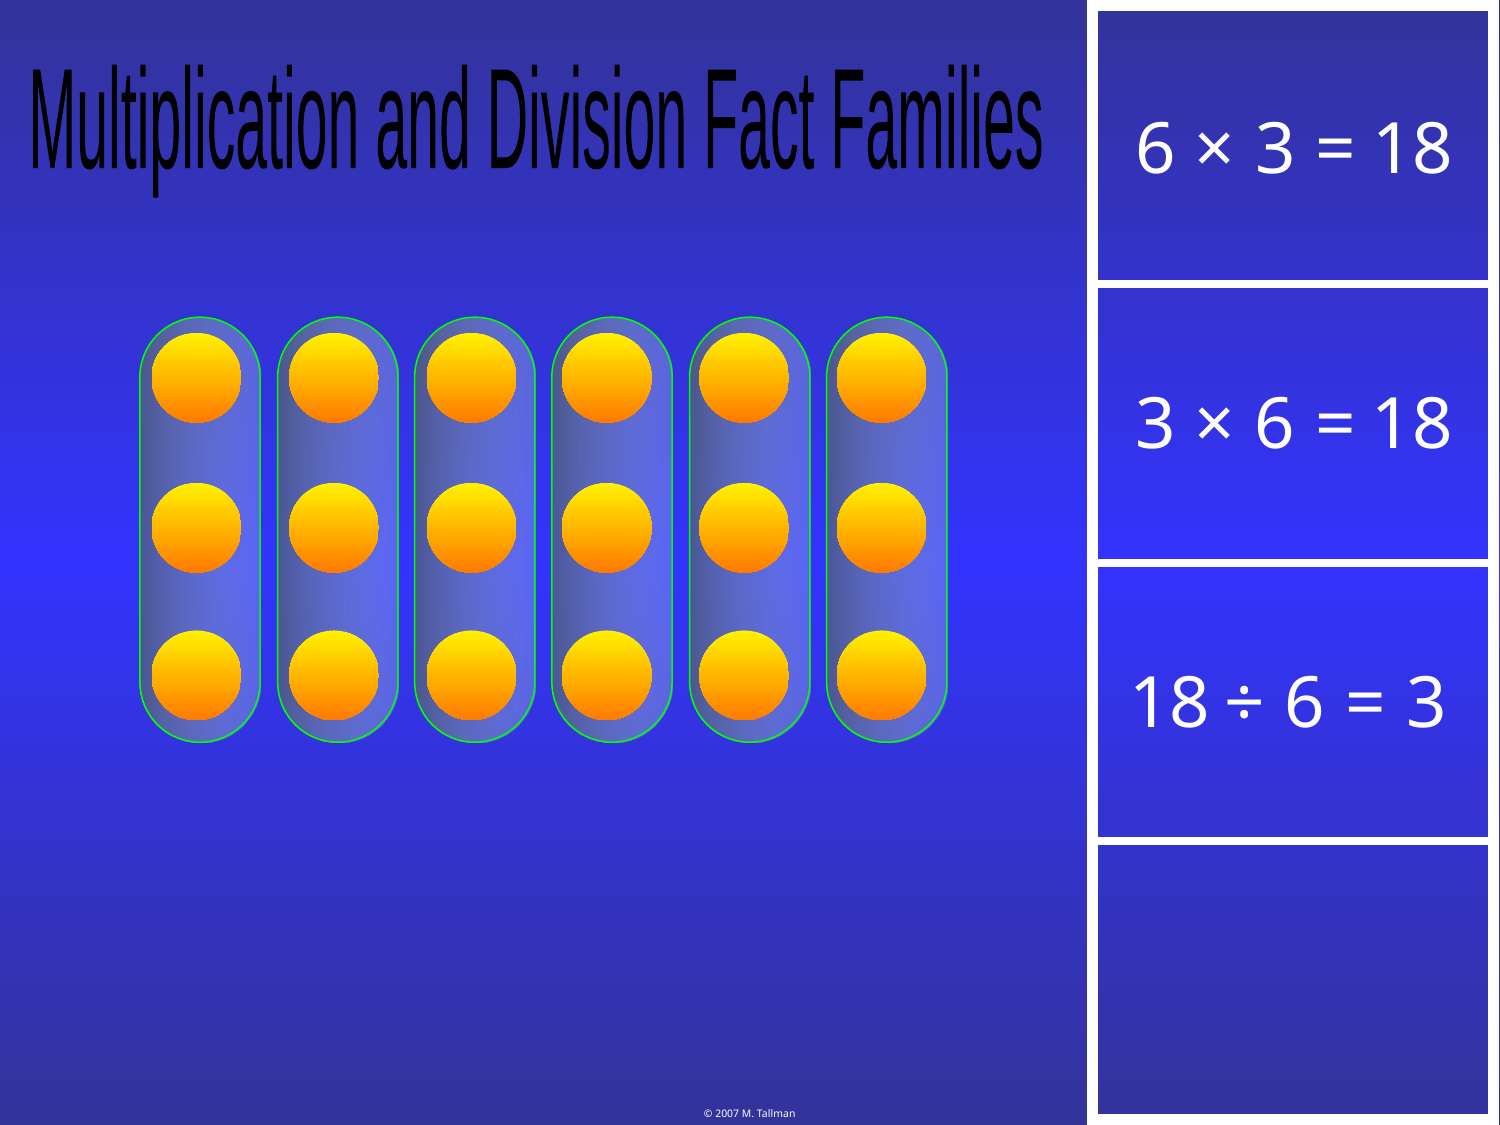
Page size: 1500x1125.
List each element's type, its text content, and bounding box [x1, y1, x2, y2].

text_box [151, 332, 242, 423]
text_box 6 [1239, 370, 1311, 470]
text_box 6 [1120, 95, 1192, 196]
text_box = [1311, 95, 1357, 195]
text_box = [1341, 649, 1391, 750]
text_box [689, 317, 810, 743]
footer © 2007 M. Tallman [512, 1099, 988, 1125]
text_box [699, 332, 790, 423]
text_box 6 [1098, 571, 1488, 575]
text_box [277, 317, 398, 743]
text_box [151, 630, 242, 721]
text_box 6 [261, 571, 277, 575]
text_box 18 [1357, 95, 1469, 195]
text_box [426, 482, 517, 573]
text_box 6 [398, 571, 414, 575]
text_box 18 [1357, 370, 1468, 470]
text_box [289, 630, 379, 721]
text_box [414, 317, 535, 743]
text_box × [1179, 370, 1239, 470]
text_box 6 [535, 571, 551, 575]
text_box [561, 482, 652, 573]
text_box 18 [1114, 649, 1209, 750]
text_box [426, 630, 517, 721]
text_box 6 [673, 571, 689, 575]
text_box [836, 630, 927, 721]
text_box [551, 317, 673, 743]
text_box 3 [1391, 649, 1462, 750]
text_box [139, 317, 261, 743]
text_box [836, 482, 927, 573]
text_box [836, 332, 927, 423]
text_box 6 [0, 571, 139, 575]
text_box [426, 332, 517, 423]
text_box [561, 332, 652, 423]
text_box [699, 482, 790, 573]
text_box [289, 332, 379, 423]
text_box [826, 317, 947, 743]
text_box 6 [1270, 649, 1341, 750]
text_box [561, 630, 652, 721]
text_box = [1311, 370, 1357, 470]
text_box [699, 630, 790, 721]
text_box ÷ [1209, 649, 1270, 750]
text_box [289, 482, 379, 573]
text_box 6 [947, 571, 1087, 575]
text_box 3 [1240, 95, 1311, 195]
text_box × [1180, 95, 1240, 195]
text_box 6 [810, 571, 826, 575]
text_box [151, 482, 242, 573]
text_box 3 [1120, 370, 1191, 471]
